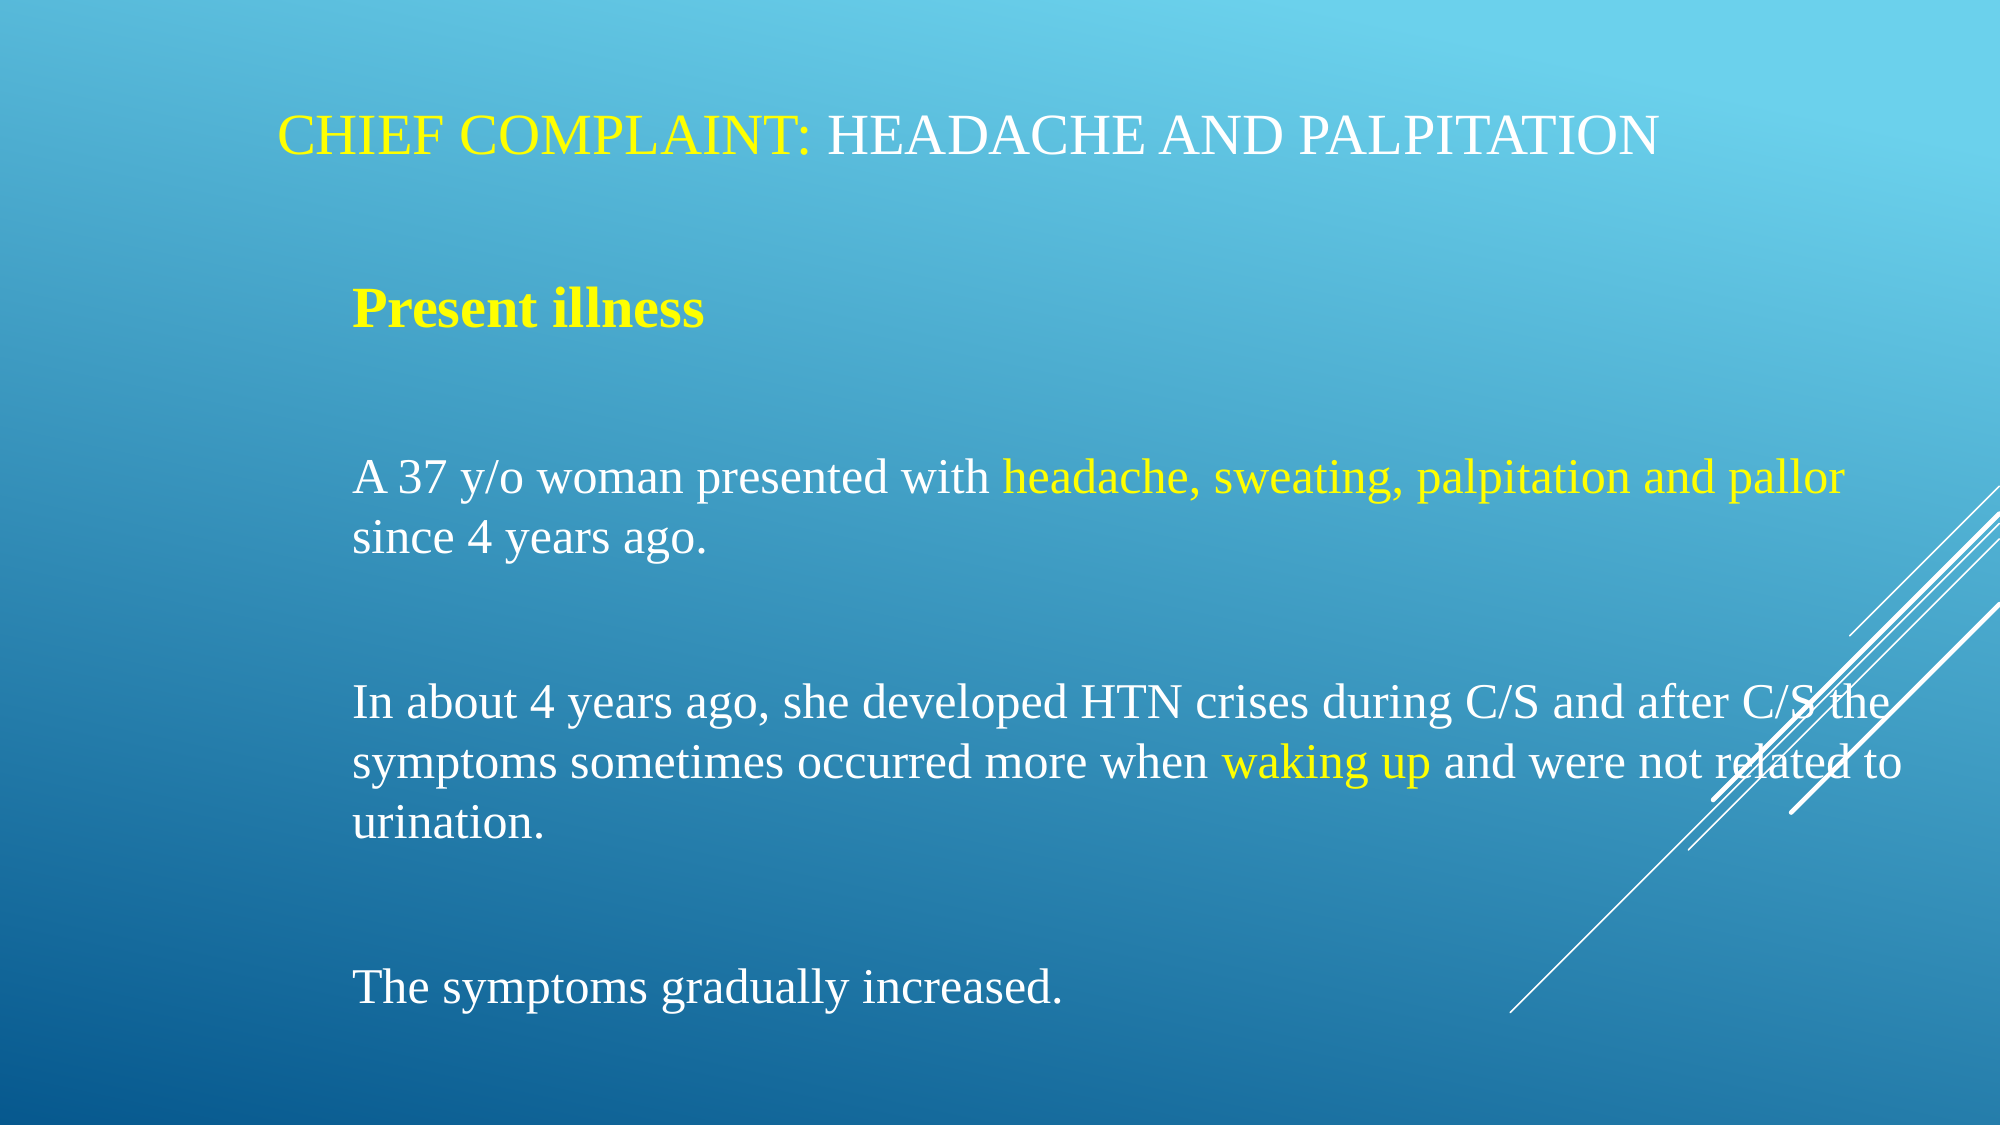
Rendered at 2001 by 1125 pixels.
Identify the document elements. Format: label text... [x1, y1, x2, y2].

list Present illness A 37 y/o woman presented with headache, sweating, palpitation and pallor since 4 years ago. In about 4 years ago, she developed HTN crises during C/S and after C/S the symptoms sometimes occurred more when waking up and were not related to urination. The symptoms gradually increased. [262, 174, 1924, 1108]
title Chief complaint: headache and palpitation [262, 88, 1863, 174]
